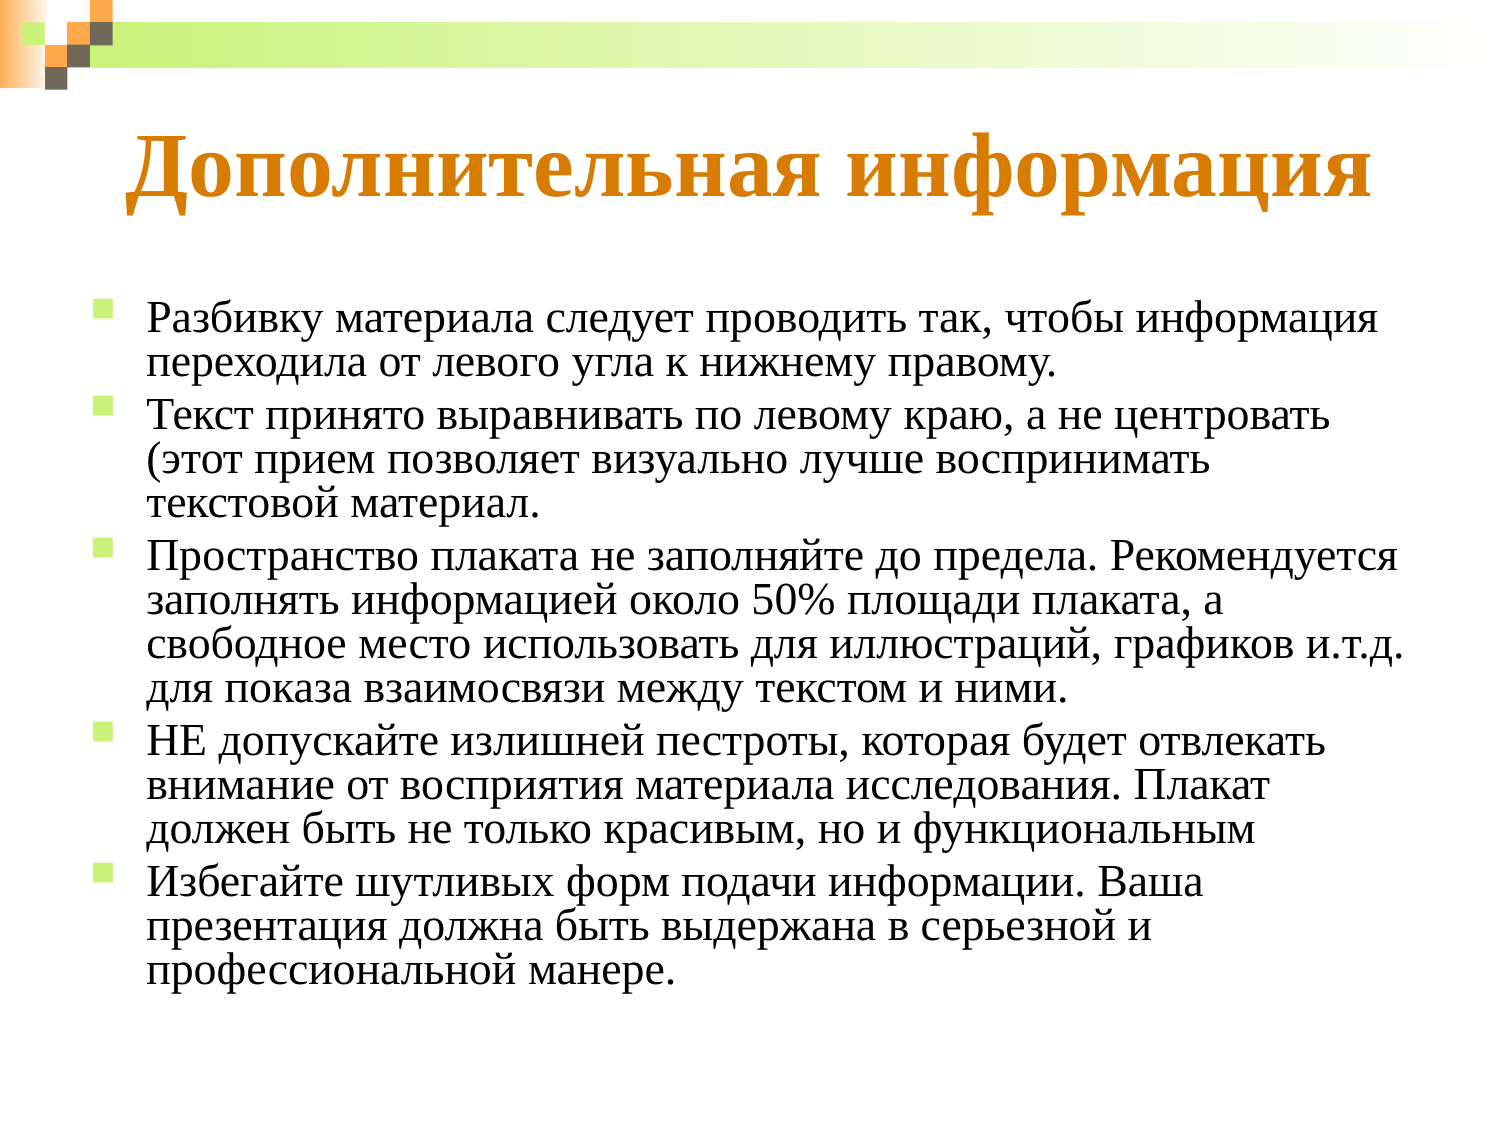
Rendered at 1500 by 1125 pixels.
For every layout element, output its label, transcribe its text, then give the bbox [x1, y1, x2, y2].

title Дополнительная информация [74, 74, 1426, 225]
list Разбивку материала следует проводить так, чтобы информация переходила от левого угла к нижнему правому. Текст принято выравнивать по левому краю, а не центровать (этот прием позволяет визуально лучше воспринимать текстовой материал. Пространство плаката не заполняйте до предела. Рекомендуется заполнять информацией около 50% площади плаката, а свободное место использовать для иллюстраций, графиков и.т.д. для показа взаимосвязи между текстом и ними. НЕ допускайте излишней пестроты, которая будет отвлекать внимание от восприятия материала исследования. Плакат должен быть не только красивым, но и функциональным Избегайте шутливых форм подачи информации. Ваша презентация должна быть выдержана в серьезной и профессиональной манере. [74, 225, 1426, 963]
